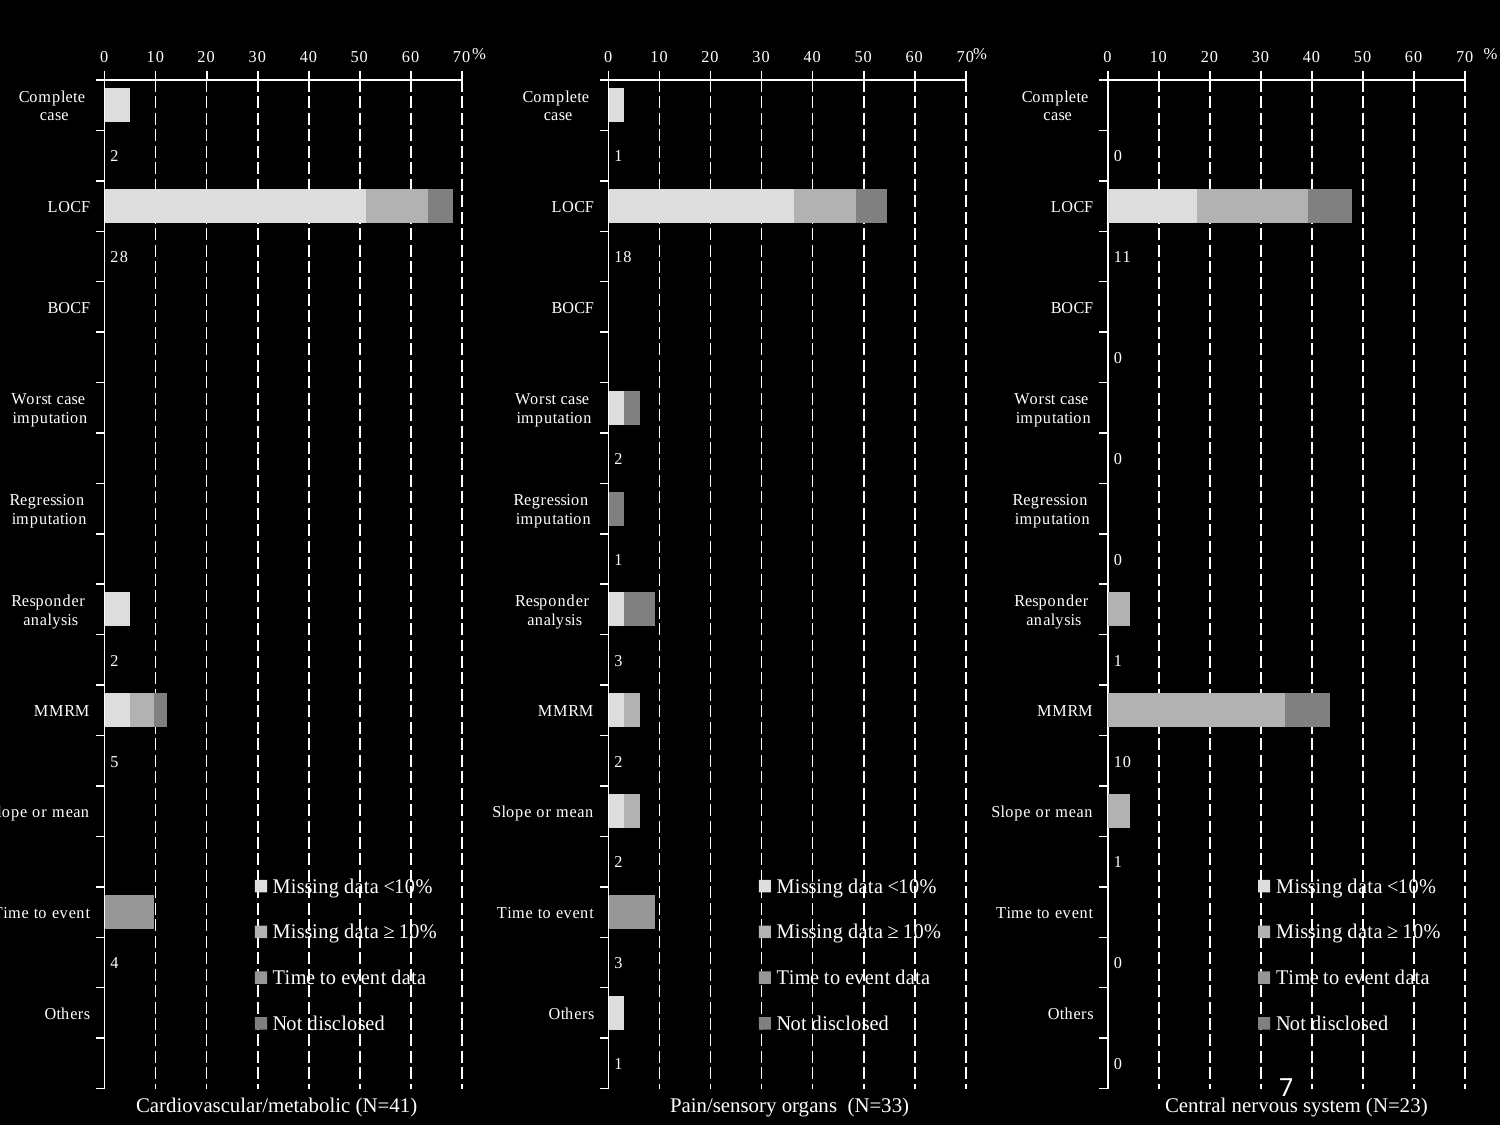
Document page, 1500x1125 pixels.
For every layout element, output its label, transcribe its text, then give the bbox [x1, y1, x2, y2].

chart [491, 0, 990, 1105]
chart [991, 0, 1489, 1105]
text_box Cardiovascular/metabolic (N=41) Pain/sensory organs (N=33) Central nervous system (N=23) [100, 1104, 1443, 1125]
chart [0, 0, 486, 1105]
text_box % % % [1492, 35, 1500, 70]
